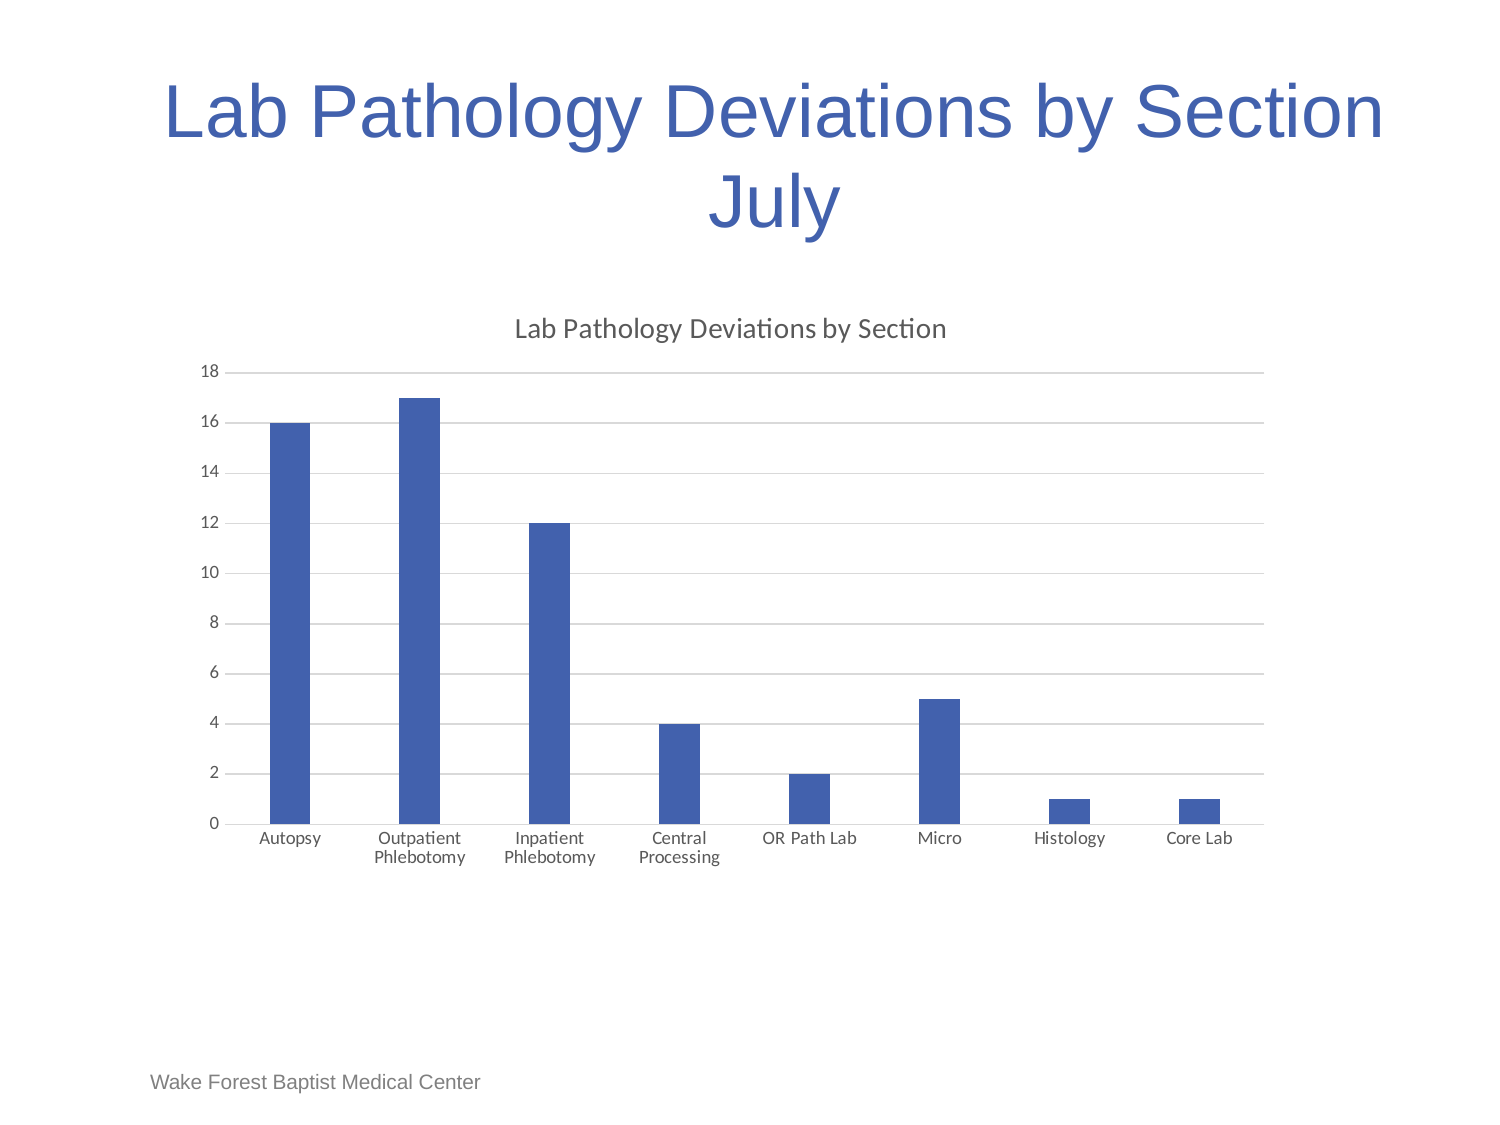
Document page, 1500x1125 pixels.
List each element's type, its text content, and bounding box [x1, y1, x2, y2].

chart [174, 287, 1288, 888]
title Lab Pathology Deviations by Section July [137, 62, 1413, 245]
